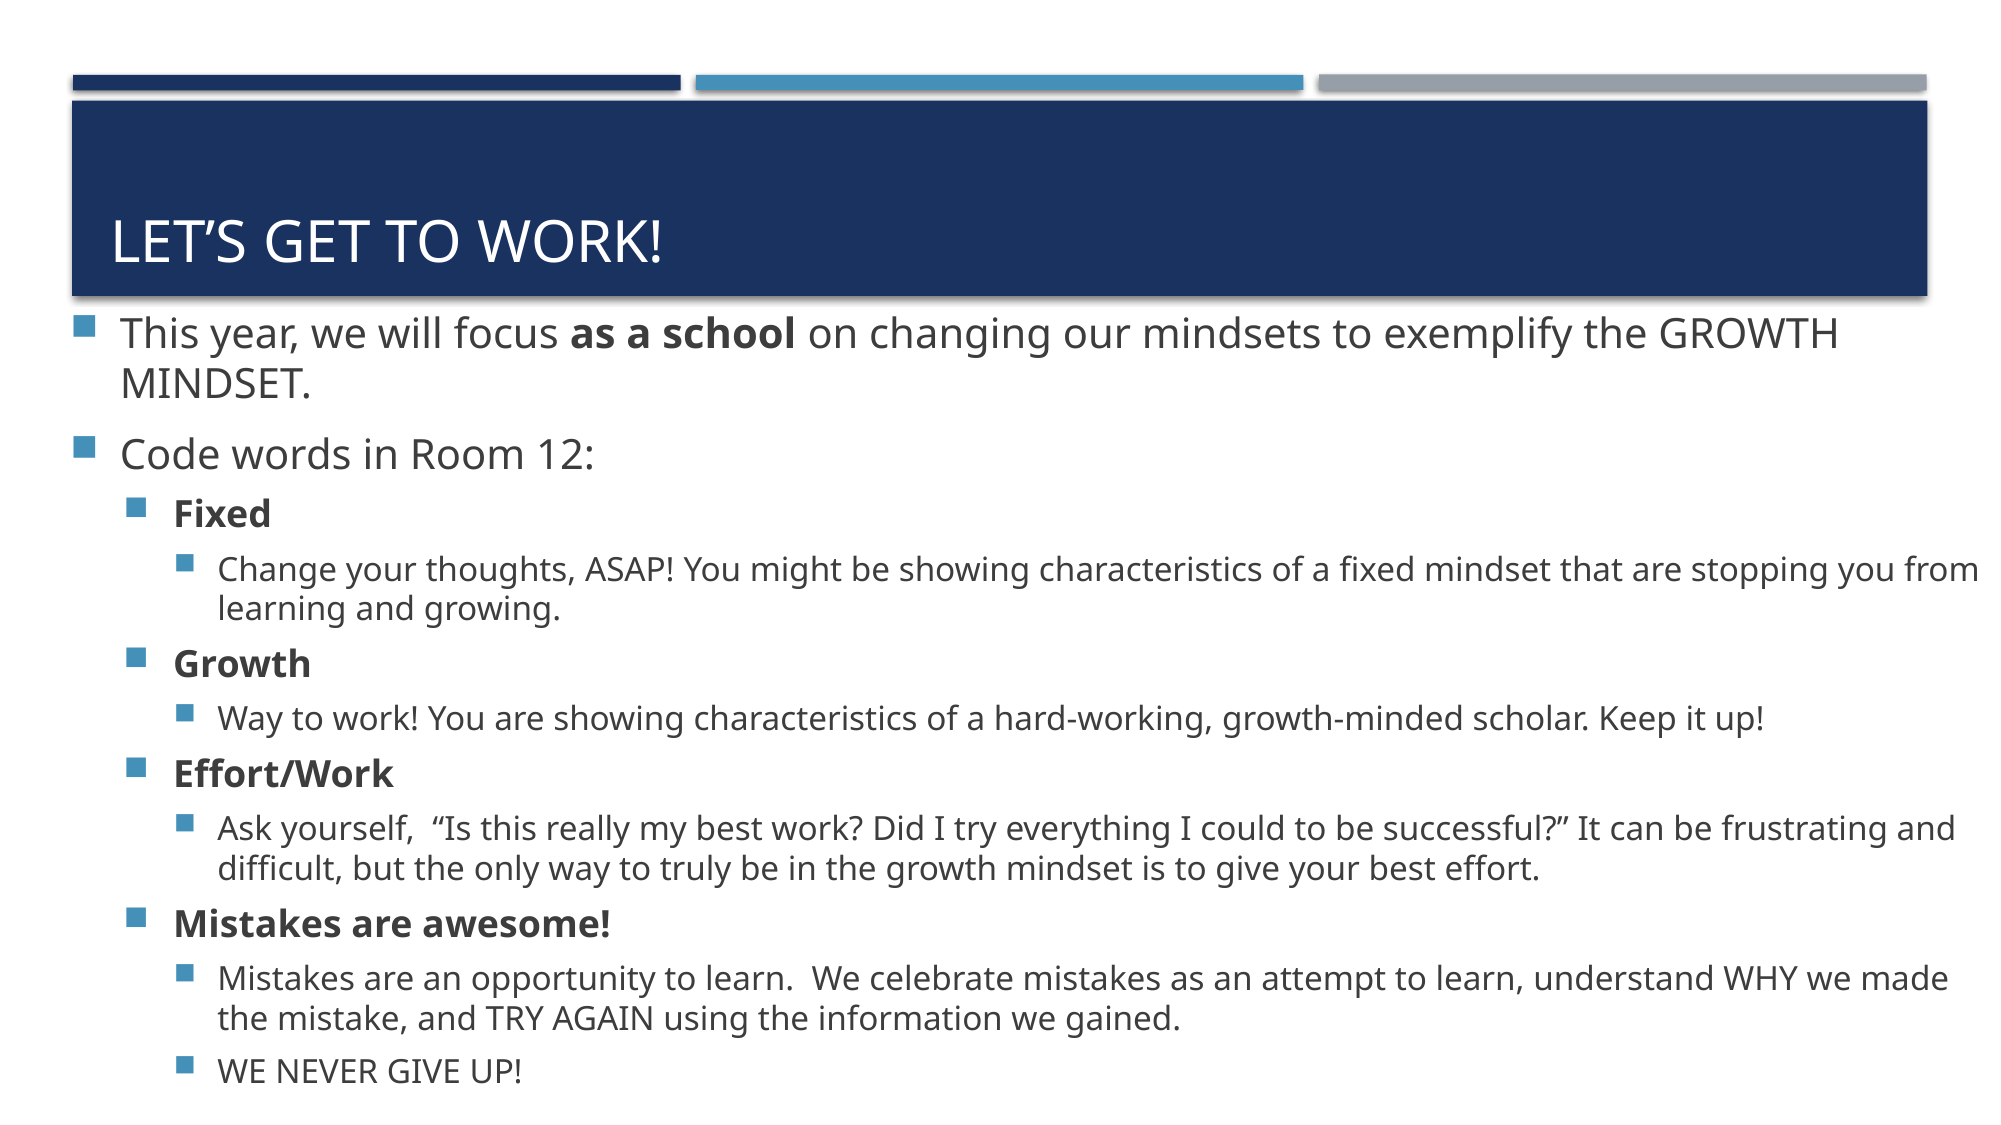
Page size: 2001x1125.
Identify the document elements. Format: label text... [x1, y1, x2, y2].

title Let’s get to work! [95, 115, 1905, 282]
list This year, we will focus as a school on changing our mindsets to exemplify the GROWTH MINDSET. Code words in Room 12: Fixed Change your thoughts, ASAP! You might be showing characteristics of a fixed mindset that are stopping you from learning and growing. Growth Way to work! You are showing characteristics of a hard-working, growth-minded scholar. Keep it up! Effort/Work Ask yourself, “Is this really my best work? Did I try everything I could to be successful?” It can be frustrating and difficult, but the only way to truly be in the growth mindset is to give your best effort. Mistakes are awesome! Mistakes are an opportunity to learn. We celebrate mistakes as an attempt to learn, understand WHY we made the mistake, and TRY AGAIN using the information we gained. WE NEVER GIVE UP! [54, 312, 2000, 1084]
